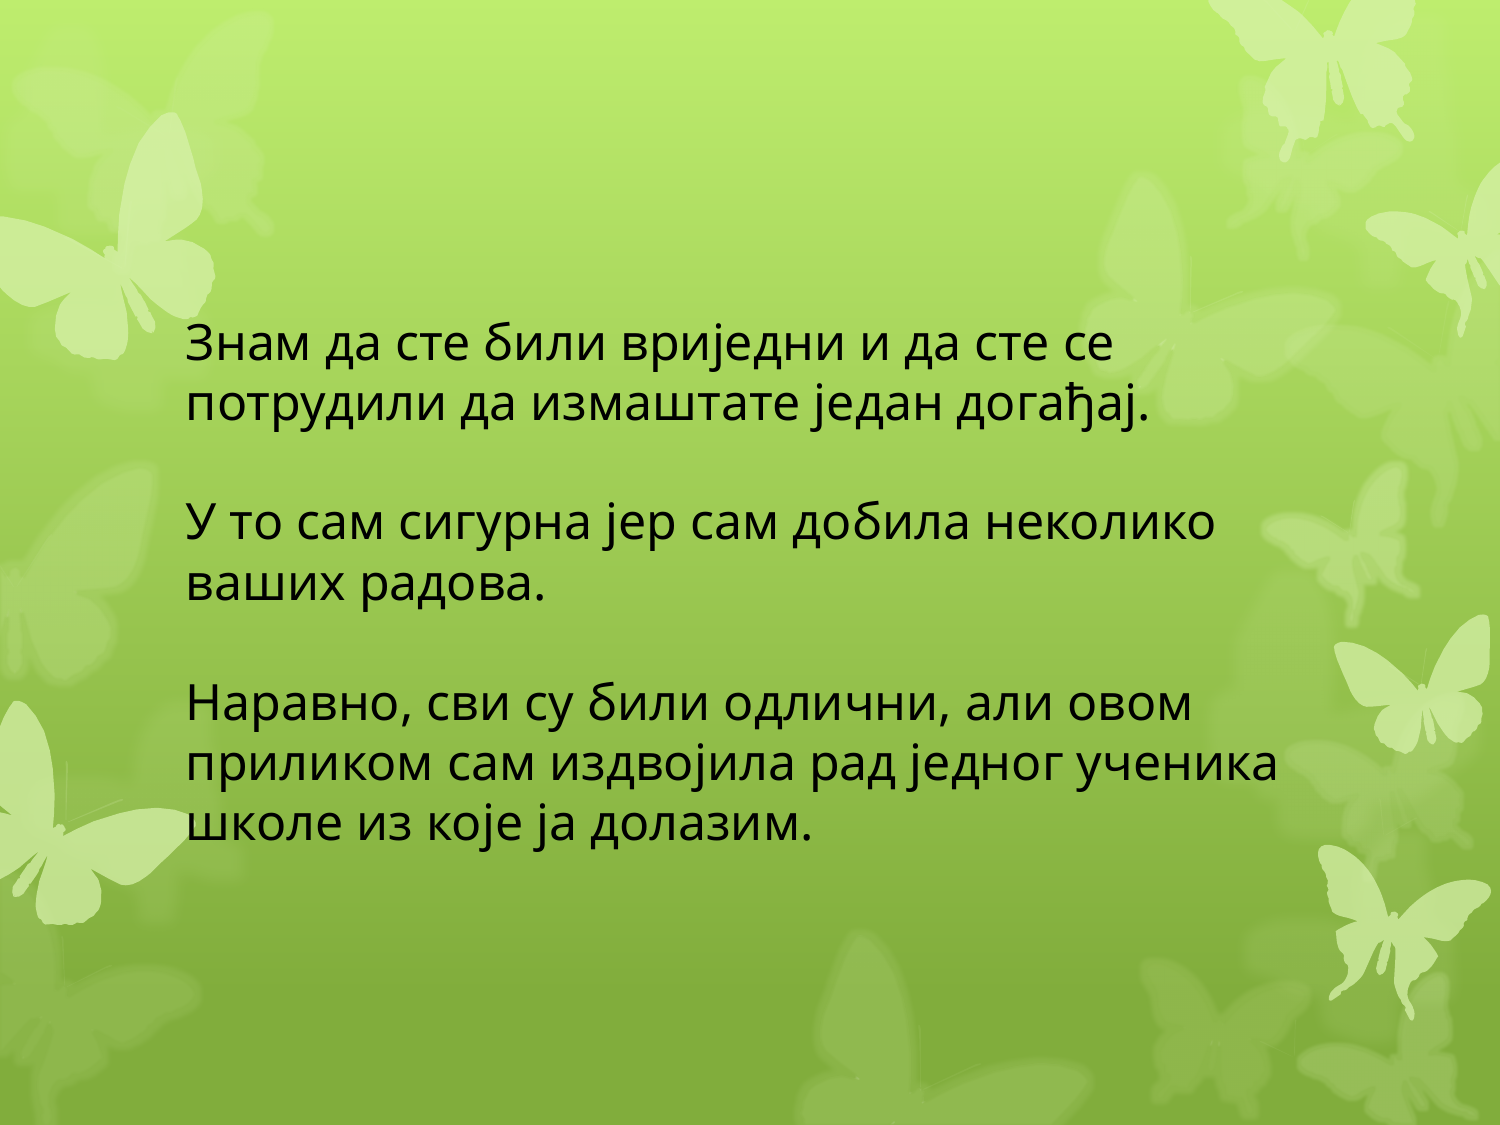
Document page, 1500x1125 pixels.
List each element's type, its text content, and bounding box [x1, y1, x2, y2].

text_box Знам да сте били вриједни и да сте се потрудили да измаштате један догађај. У то сам сигурна јер сам добила неколико ваших радова. Наравно, сви су били одлични, али овом приликом сам издвојила рад једног ученика школе из које ја долазим. [171, 302, 1376, 858]
